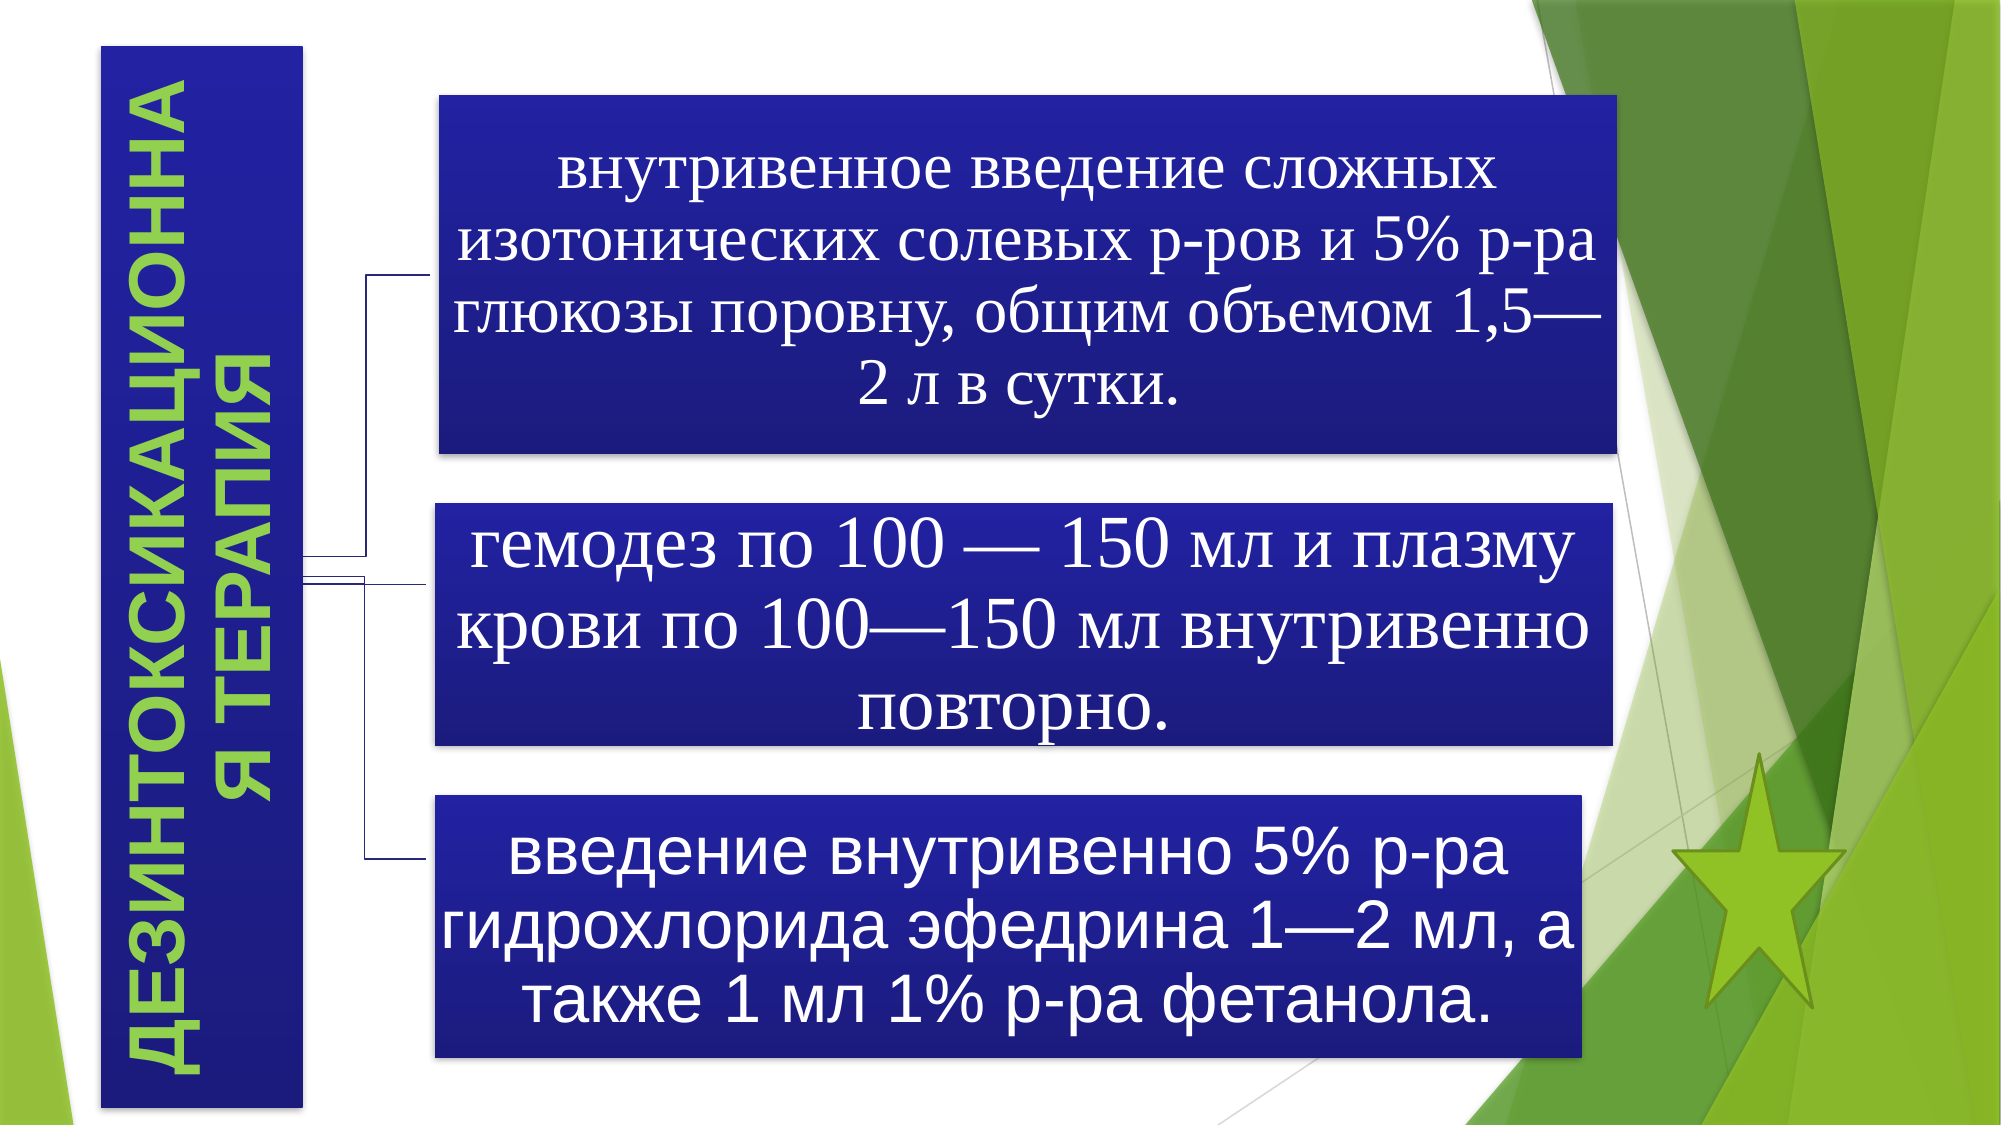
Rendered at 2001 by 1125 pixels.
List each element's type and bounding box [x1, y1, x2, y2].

text_box [40, 44, 1674, 1109]
text_box [1681, 752, 1847, 1010]
